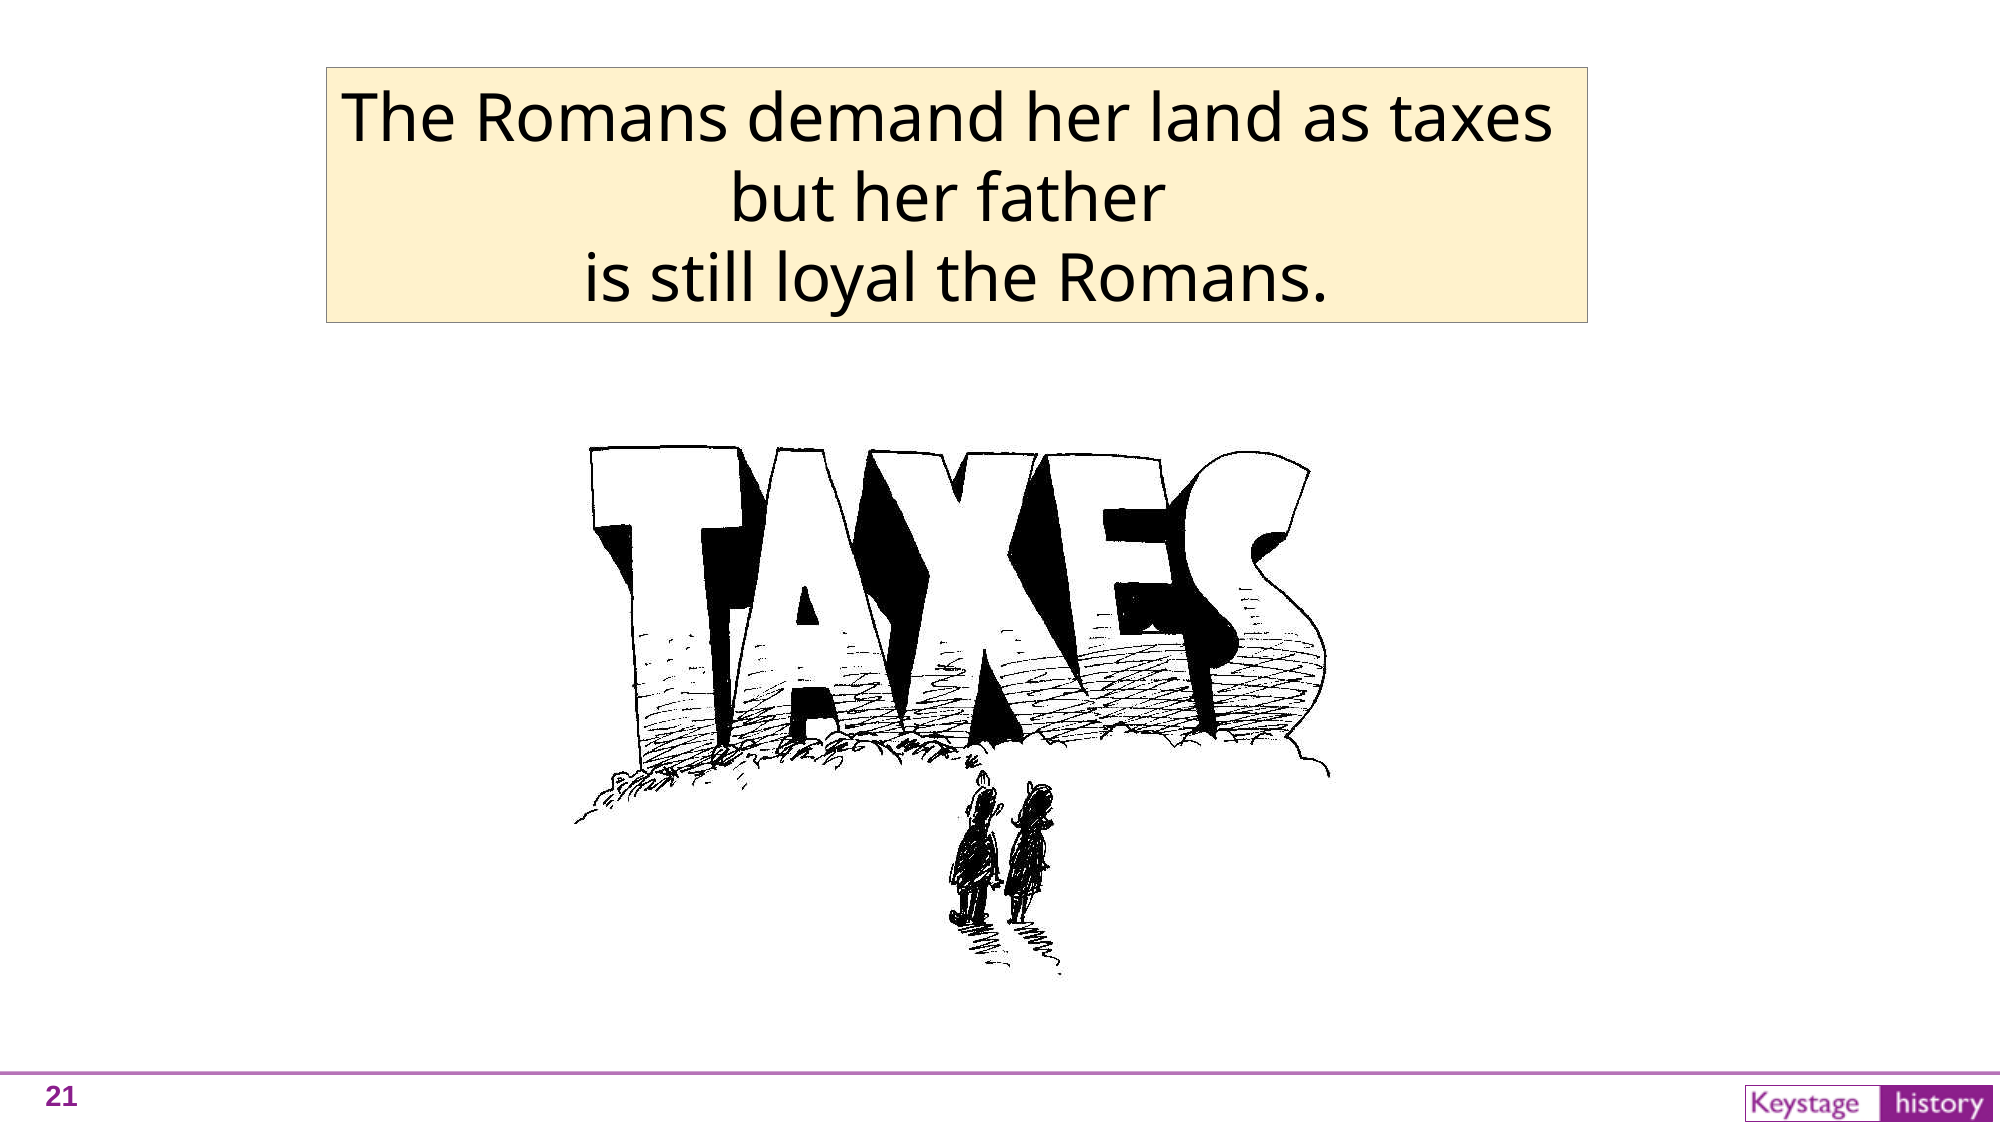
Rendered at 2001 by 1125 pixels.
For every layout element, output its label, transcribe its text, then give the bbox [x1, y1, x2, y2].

picture [1746, 1086, 1992, 1121]
slide_number 21 [0, 1065, 124, 1125]
picture [562, 429, 1351, 987]
text_box The Romans demand her land as taxes but her father is still loyal the Romans. [326, 67, 1588, 323]
